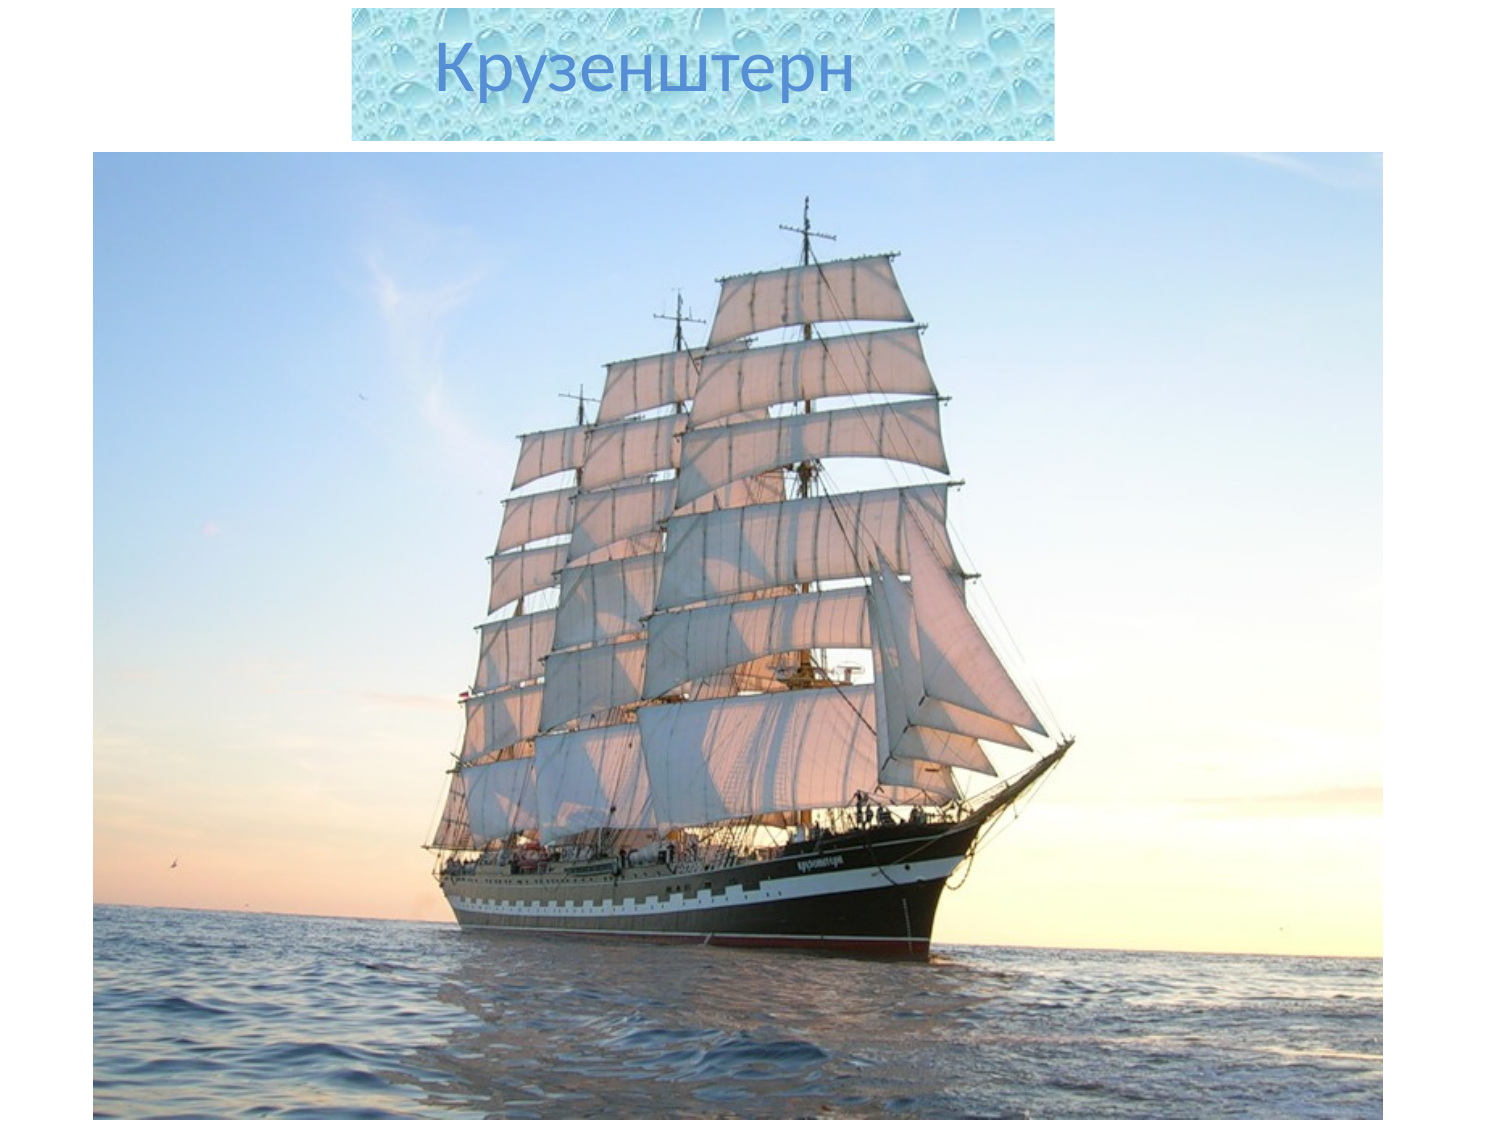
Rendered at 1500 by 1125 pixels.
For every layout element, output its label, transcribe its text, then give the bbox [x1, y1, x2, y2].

list Крузенштерн [351, 8, 1055, 141]
picture [93, 152, 1383, 1120]
